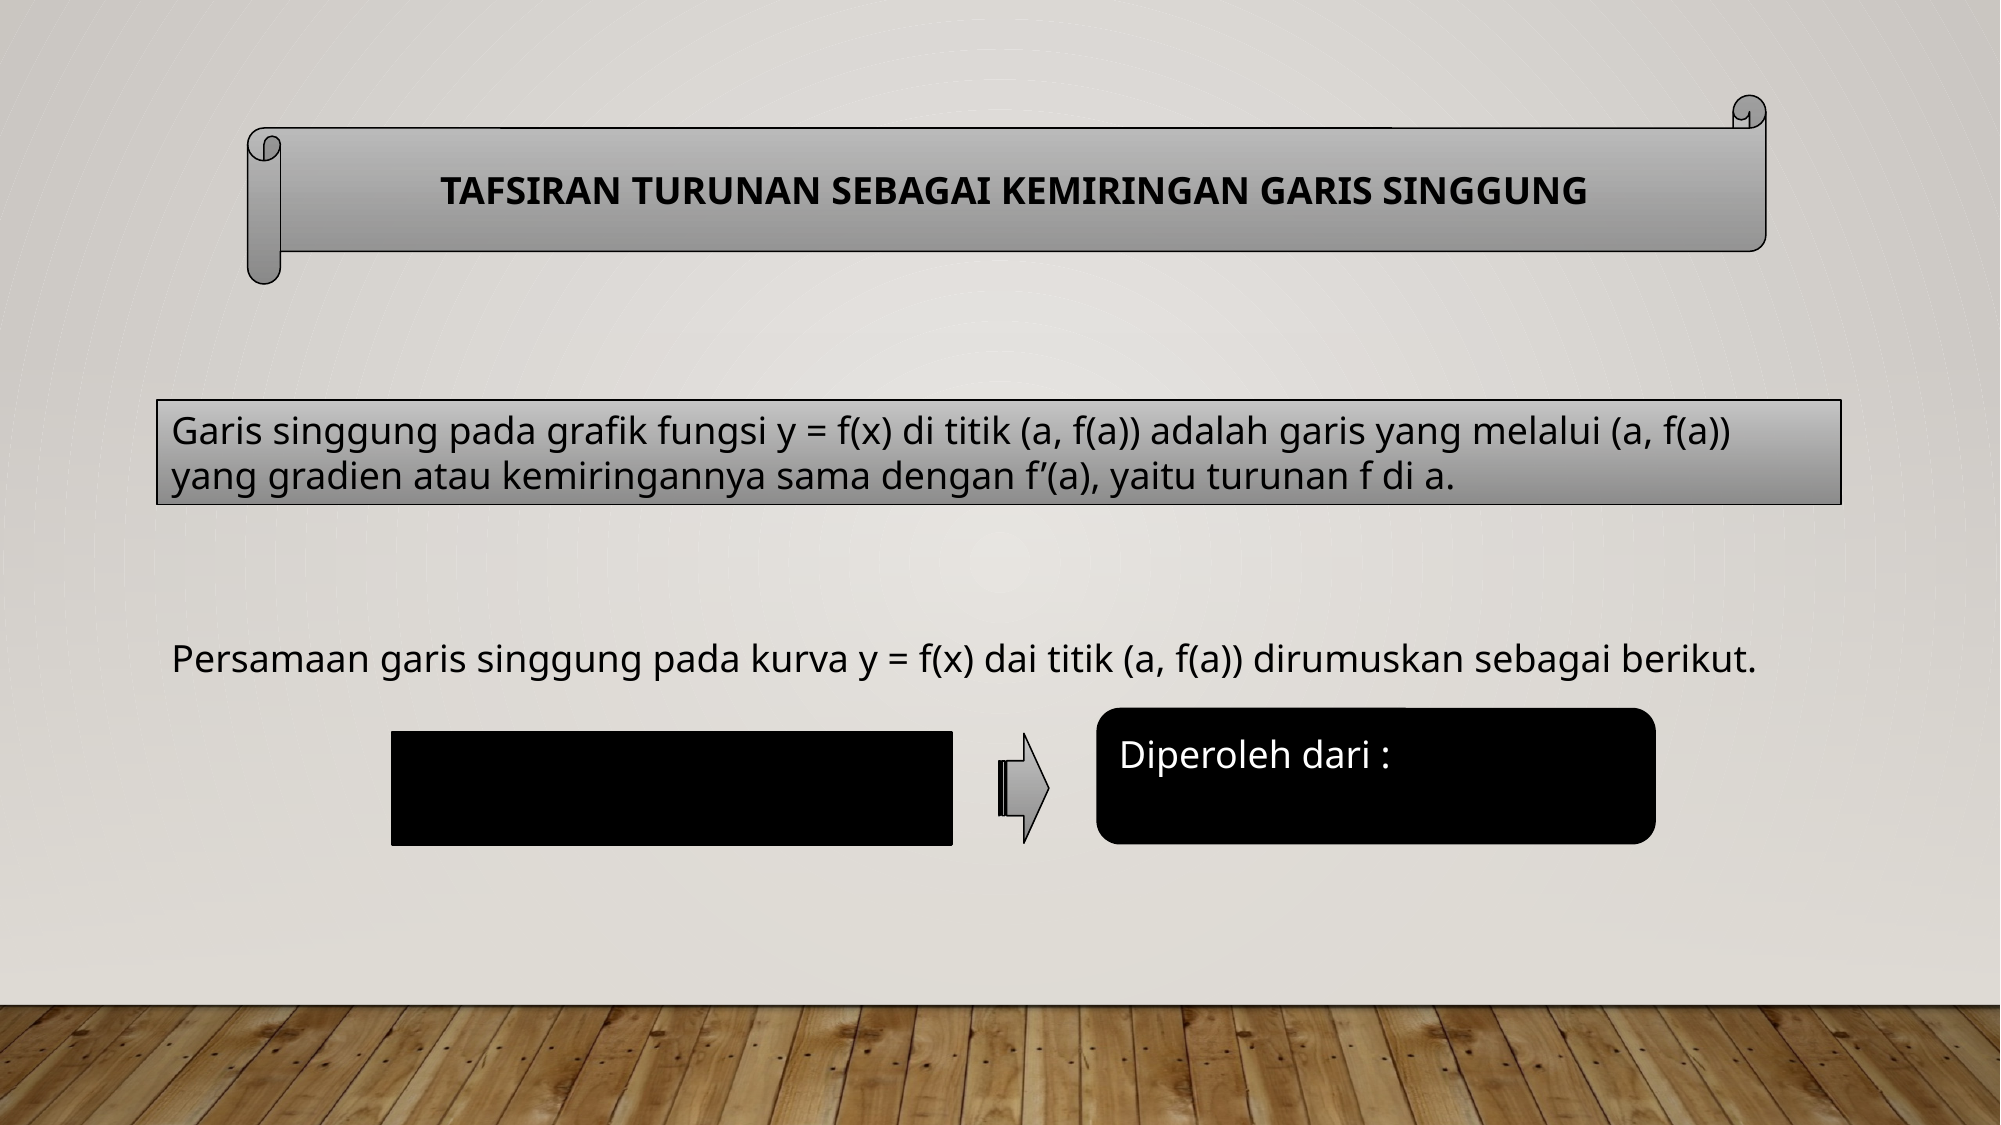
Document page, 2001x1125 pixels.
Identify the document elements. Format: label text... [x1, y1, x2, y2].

text_box [998, 732, 1050, 844]
text_box Garis singgung pada grafik fungsi y = f(x) di titik (a, f(a)) adalah garis yang melalui (a, f(a)) yang gradien atau kemiringannya sama dengan f’(a), yaitu turunan f di a. [156, 399, 1842, 505]
text_box Persamaan garis singgung pada kurva y = f(x) dai titik (a, f(a)) dirumuskan sebagai berikut. [156, 627, 1841, 687]
picture [0, 1005, 2000, 1125]
text_box TAFSIRAN TURUNAN SEBAGAI KEMIRINGAN GARIS SINGGUNG [246, 94, 1767, 285]
